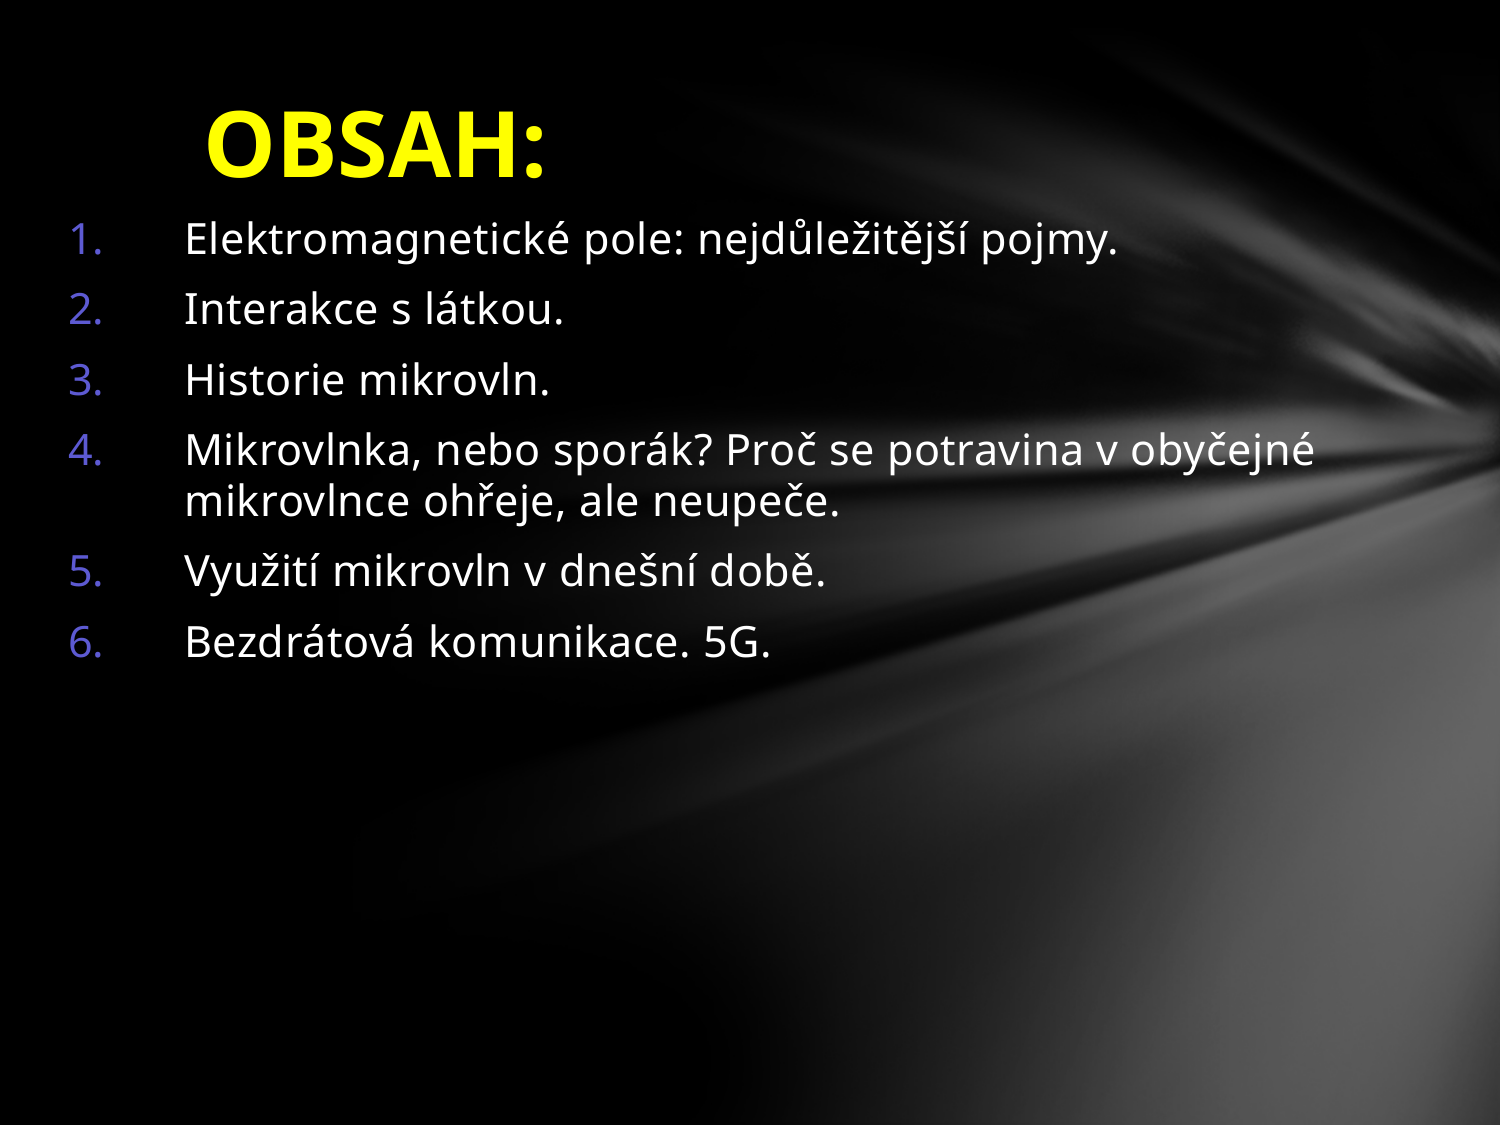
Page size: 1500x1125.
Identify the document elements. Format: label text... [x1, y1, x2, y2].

text_box OBSAH: [188, 78, 563, 203]
list Elektromagnetické pole: nejdůležitější pojmy. Interakce s látkou. Historie mikrovln. Mikrovlnka, nebo sporák? Proč se potravina v obyčejné mikrovlnce ohřeje, ale neupeče. Využití mikrovln v dnešní době. Bezdrátová komunikace. 5G. [53, 204, 1471, 677]
